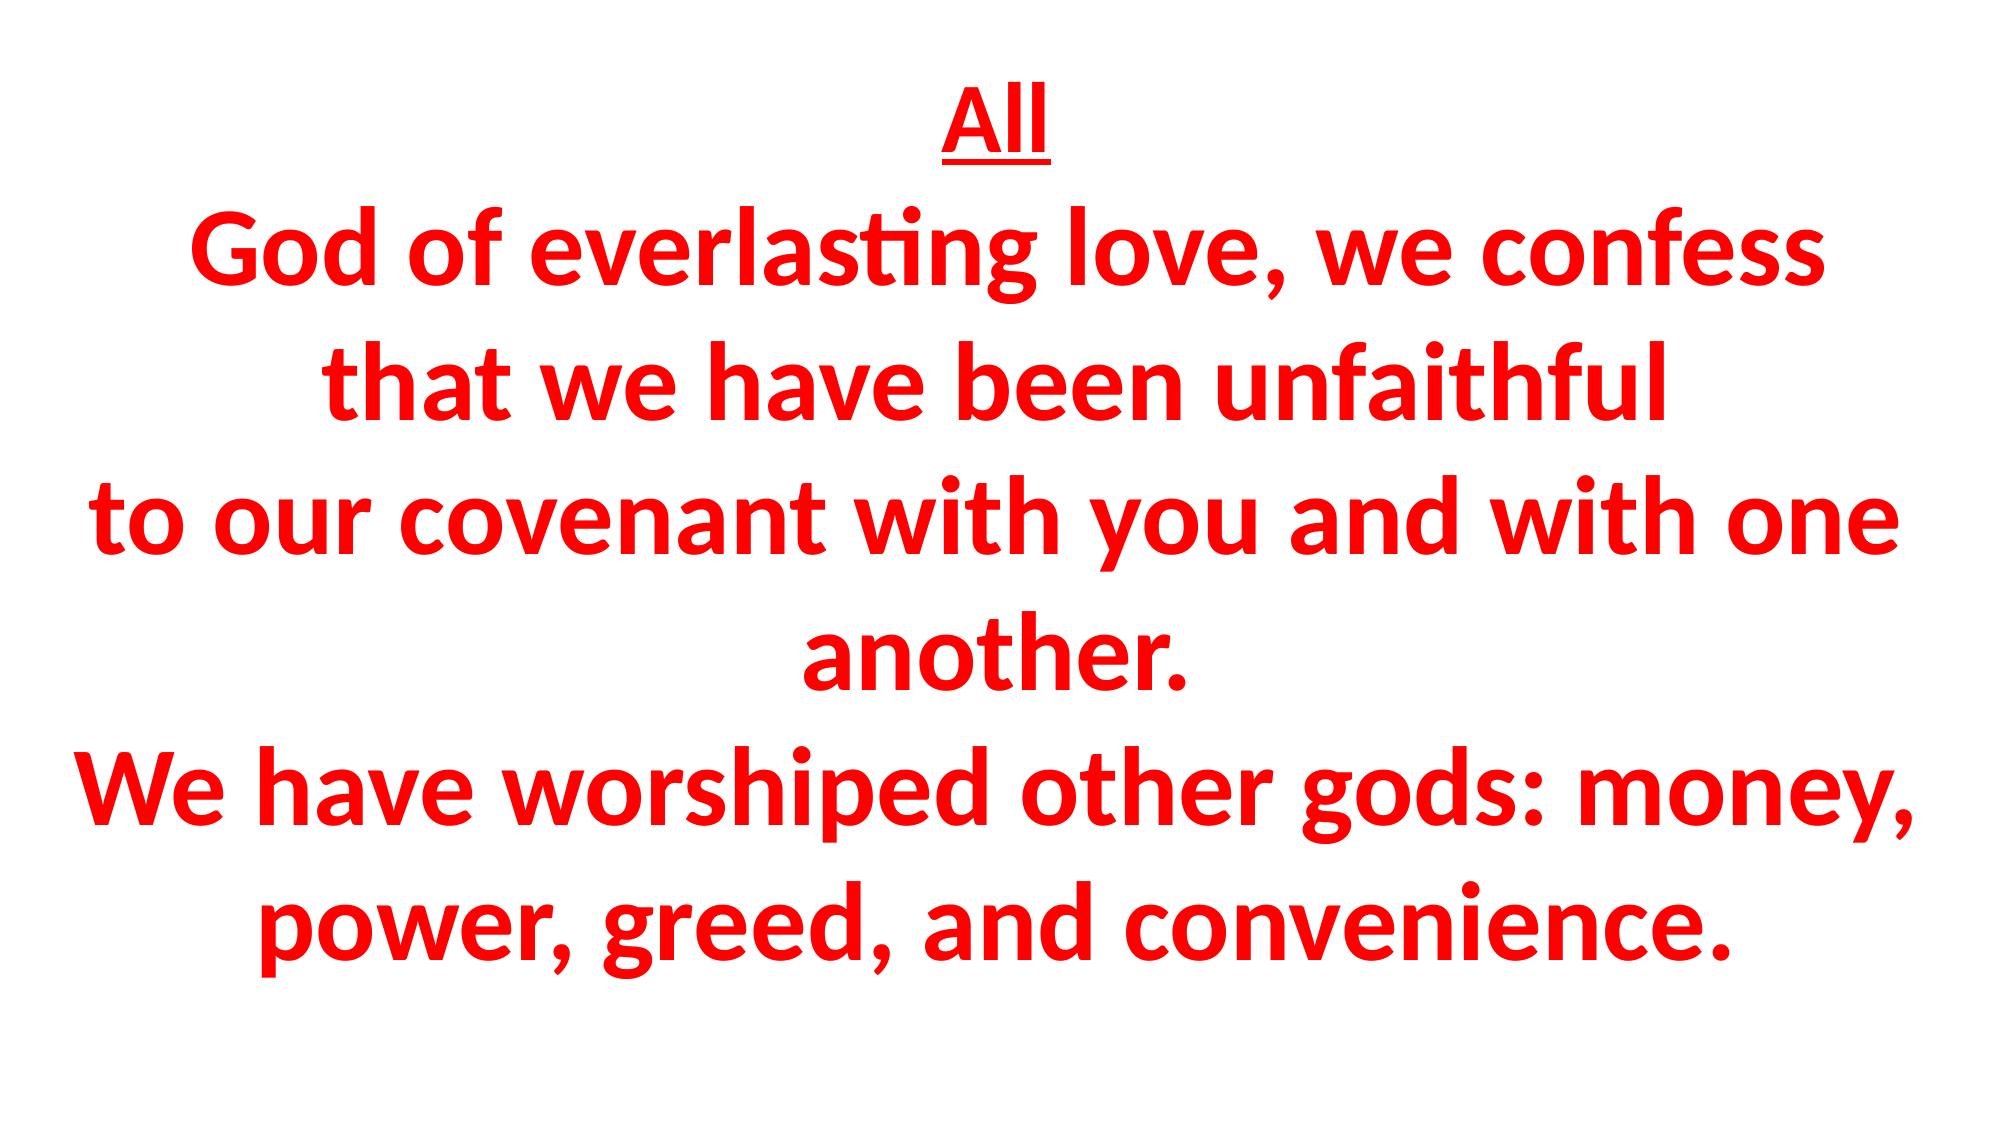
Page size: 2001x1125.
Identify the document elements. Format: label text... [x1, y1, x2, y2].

title All God of everlasting love, we confess that we have been unfaithful to our covenant with you and with one another. We have worshiped other gods: money, power, greed, and convenience. [54, 0, 1939, 1125]
